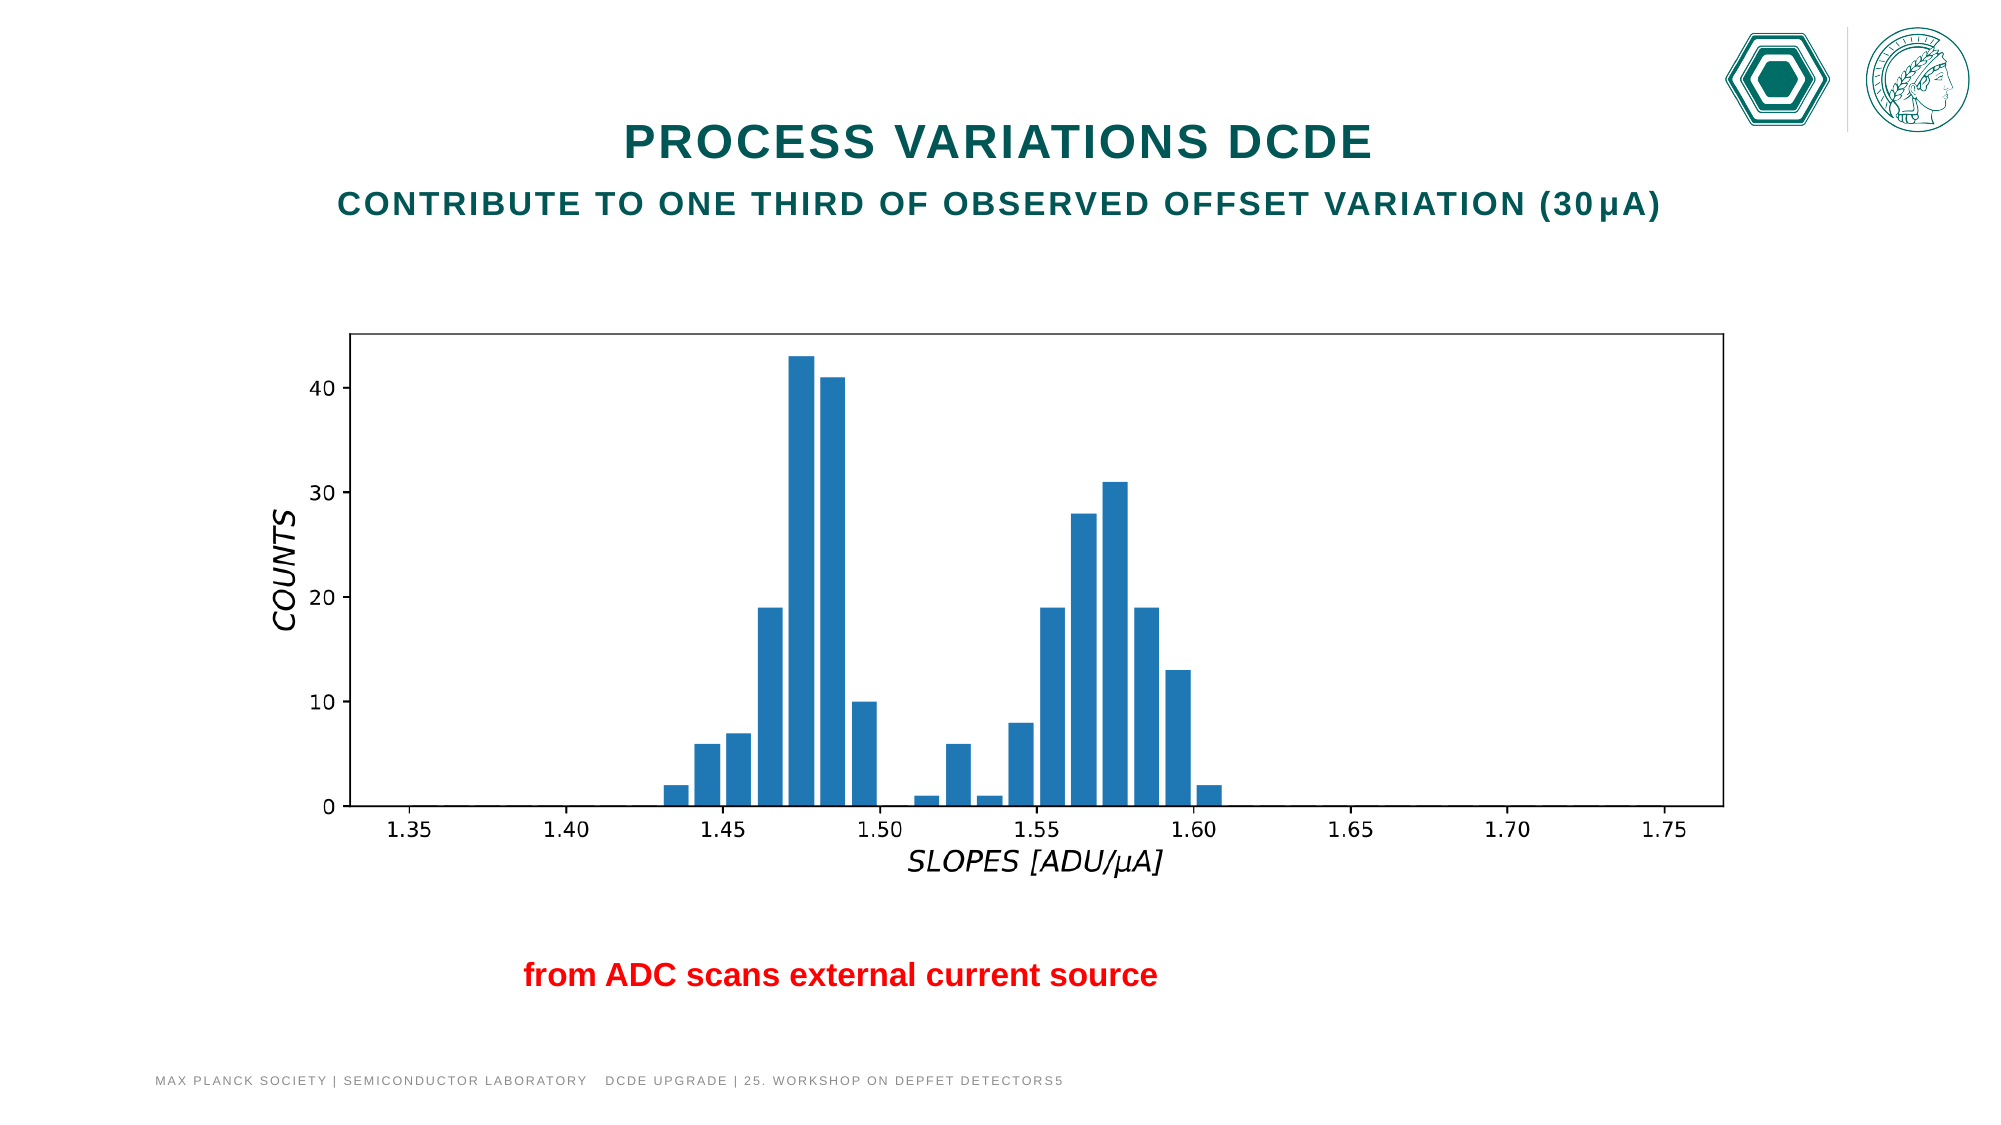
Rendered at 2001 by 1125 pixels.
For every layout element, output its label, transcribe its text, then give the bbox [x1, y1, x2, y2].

text_box from ADC scans external current source [523, 945, 1160, 993]
picture [1713, 13, 1986, 147]
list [249, 306, 1751, 907]
footer Max Planck Society | Semiconductor Laboratory dcde upgrade | 25. workshop on depfet detectors 5 [155, 1058, 1845, 1089]
title Process variations dcde contribute to one third of observed offset variation (30μA) [155, 113, 1845, 225]
